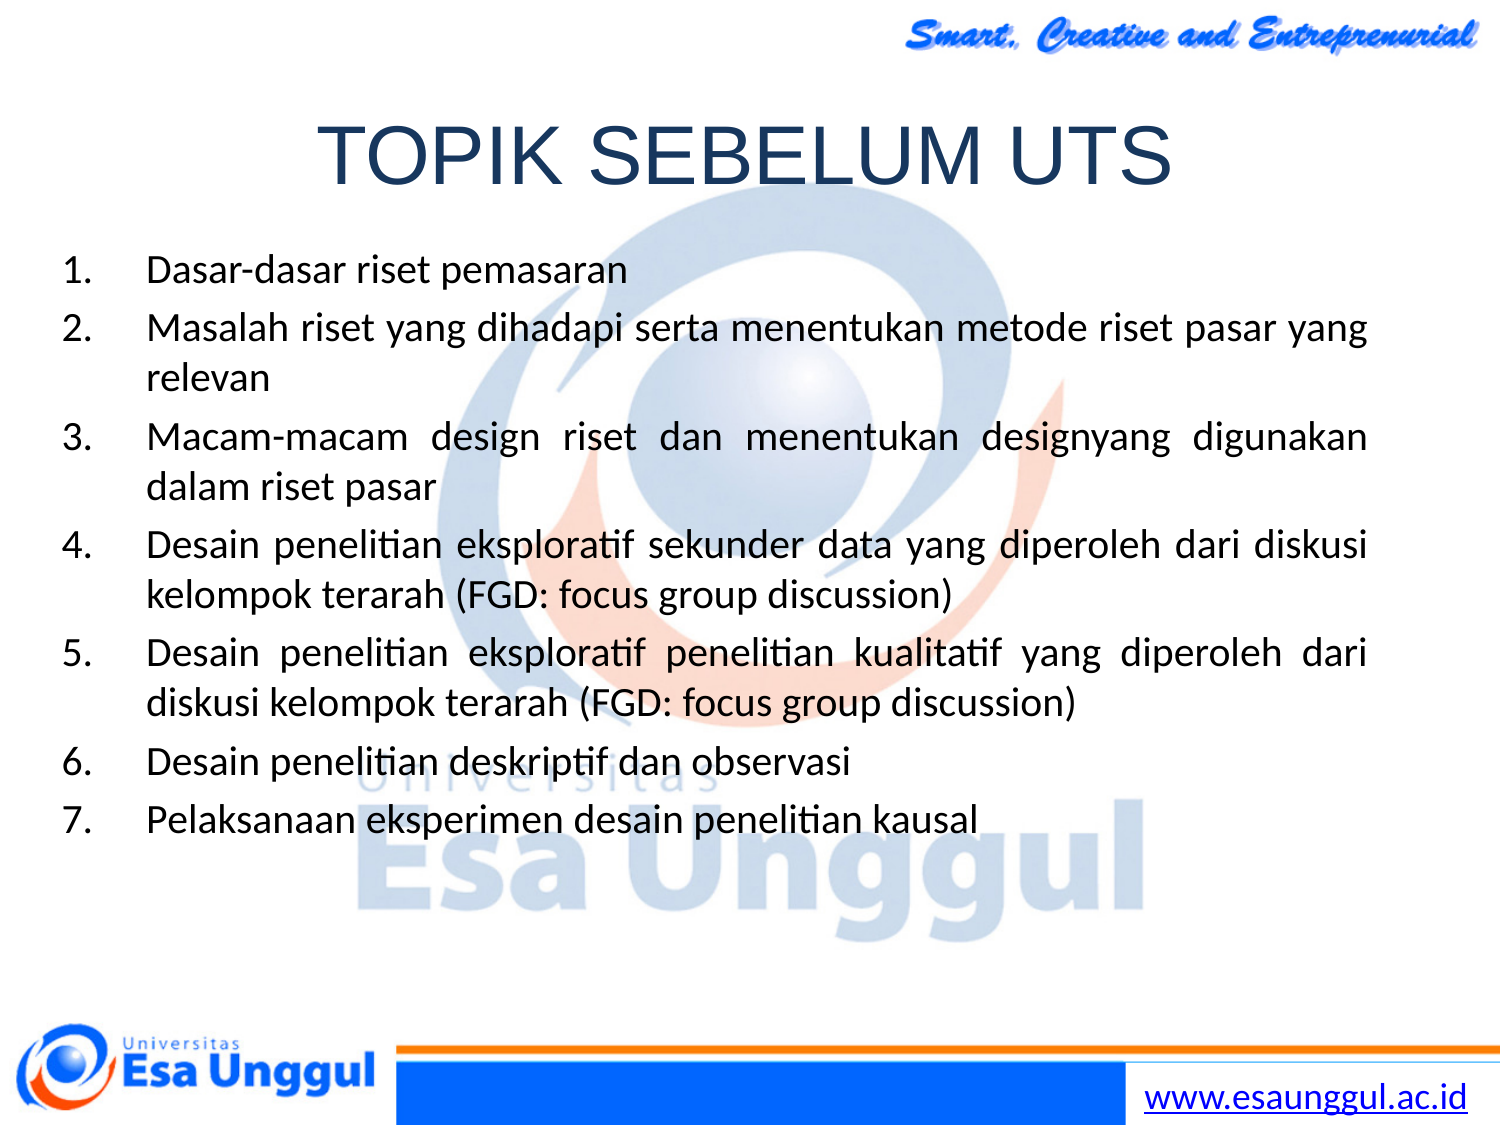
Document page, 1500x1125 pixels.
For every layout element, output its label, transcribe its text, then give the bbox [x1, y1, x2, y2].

picture [0, 0, 1500, 1125]
title TOPIK SEBELUM UTS [70, 93, 1421, 191]
list Dasar-dasar riset pemasaran Masalah riset yang dihadapi serta menentukan metode riset pasar yang relevan Macam-macam design riset dan menentukan designyang digunakan dalam riset pasar Desain penelitian eksploratif sekunder data yang diperoleh dari diskusi kelompok terarah (FGD: focus group discussion) Desain penelitian eksploratif penelitian kualitatif yang diperoleh dari diskusi kelompok terarah (FGD: focus group discussion) Desain penelitian deskriptif dan observasi Pelaksanaan eksperimen desain penelitian kausal [46, 234, 1384, 949]
